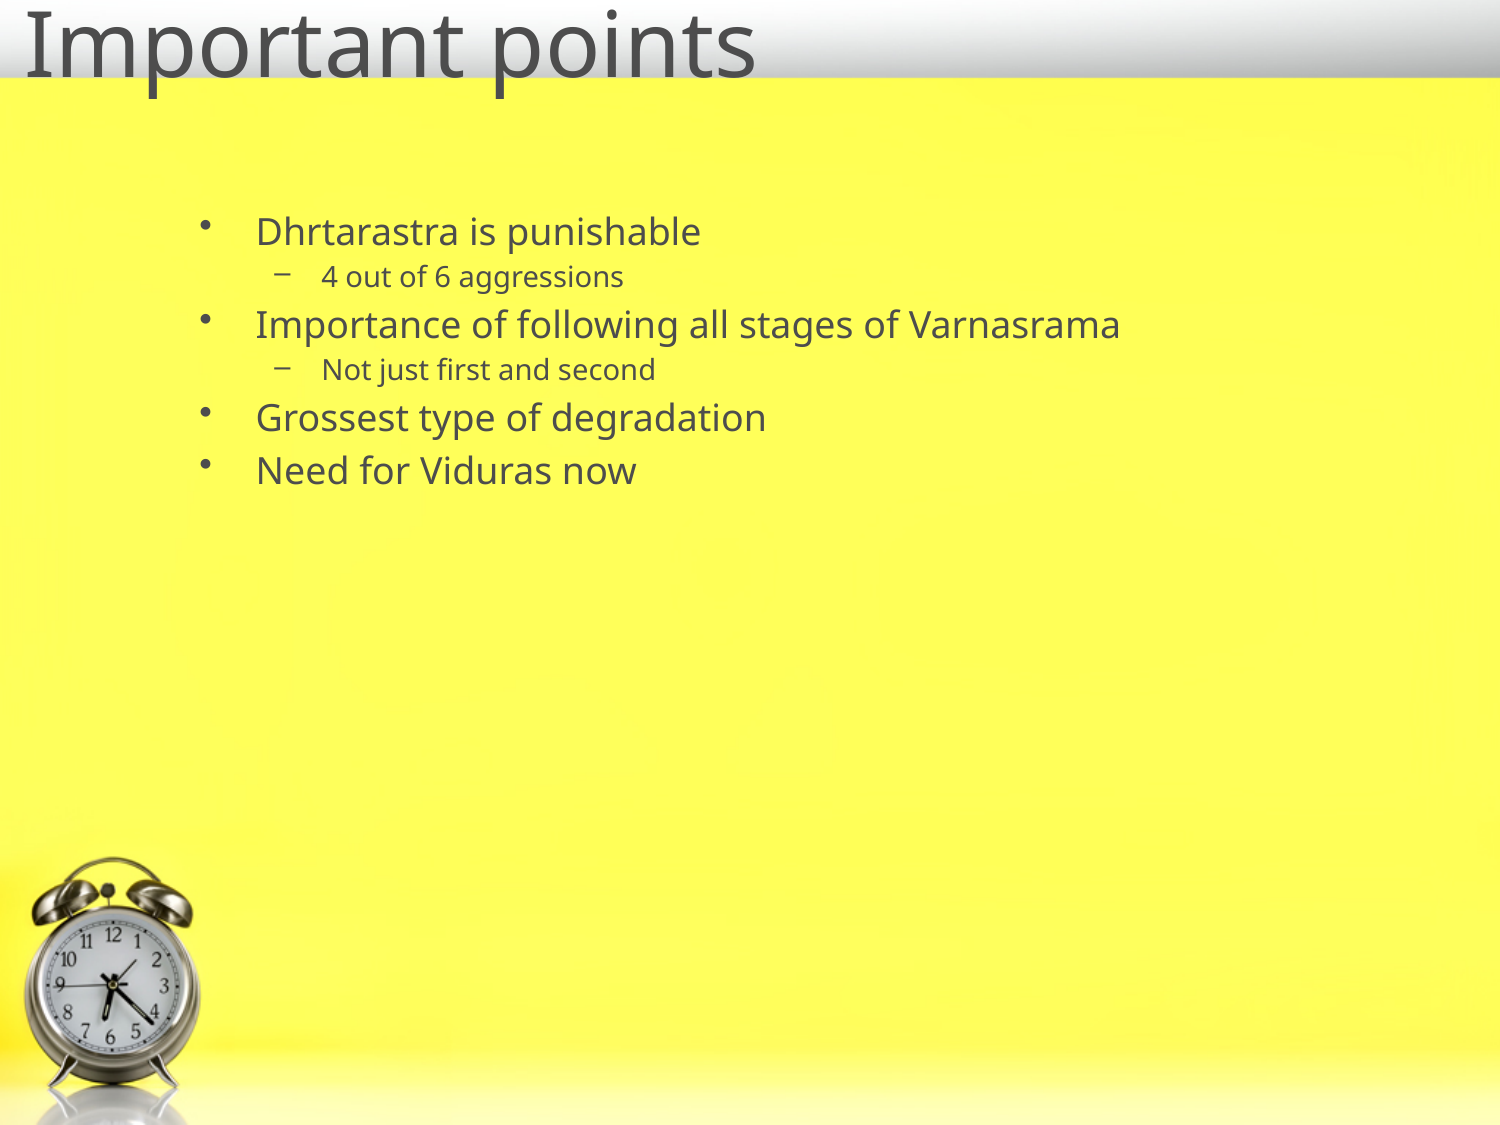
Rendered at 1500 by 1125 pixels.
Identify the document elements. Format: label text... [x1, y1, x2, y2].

list Dhrtarastra is punishable 4 out of 6 aggressions Importance of following all stages of Varnasrama Not just first and second Grossest type of degradation Need for Viduras now [184, 200, 1385, 1025]
title Important points [9, 3, 1435, 79]
picture [0, 0, 1500, 1125]
